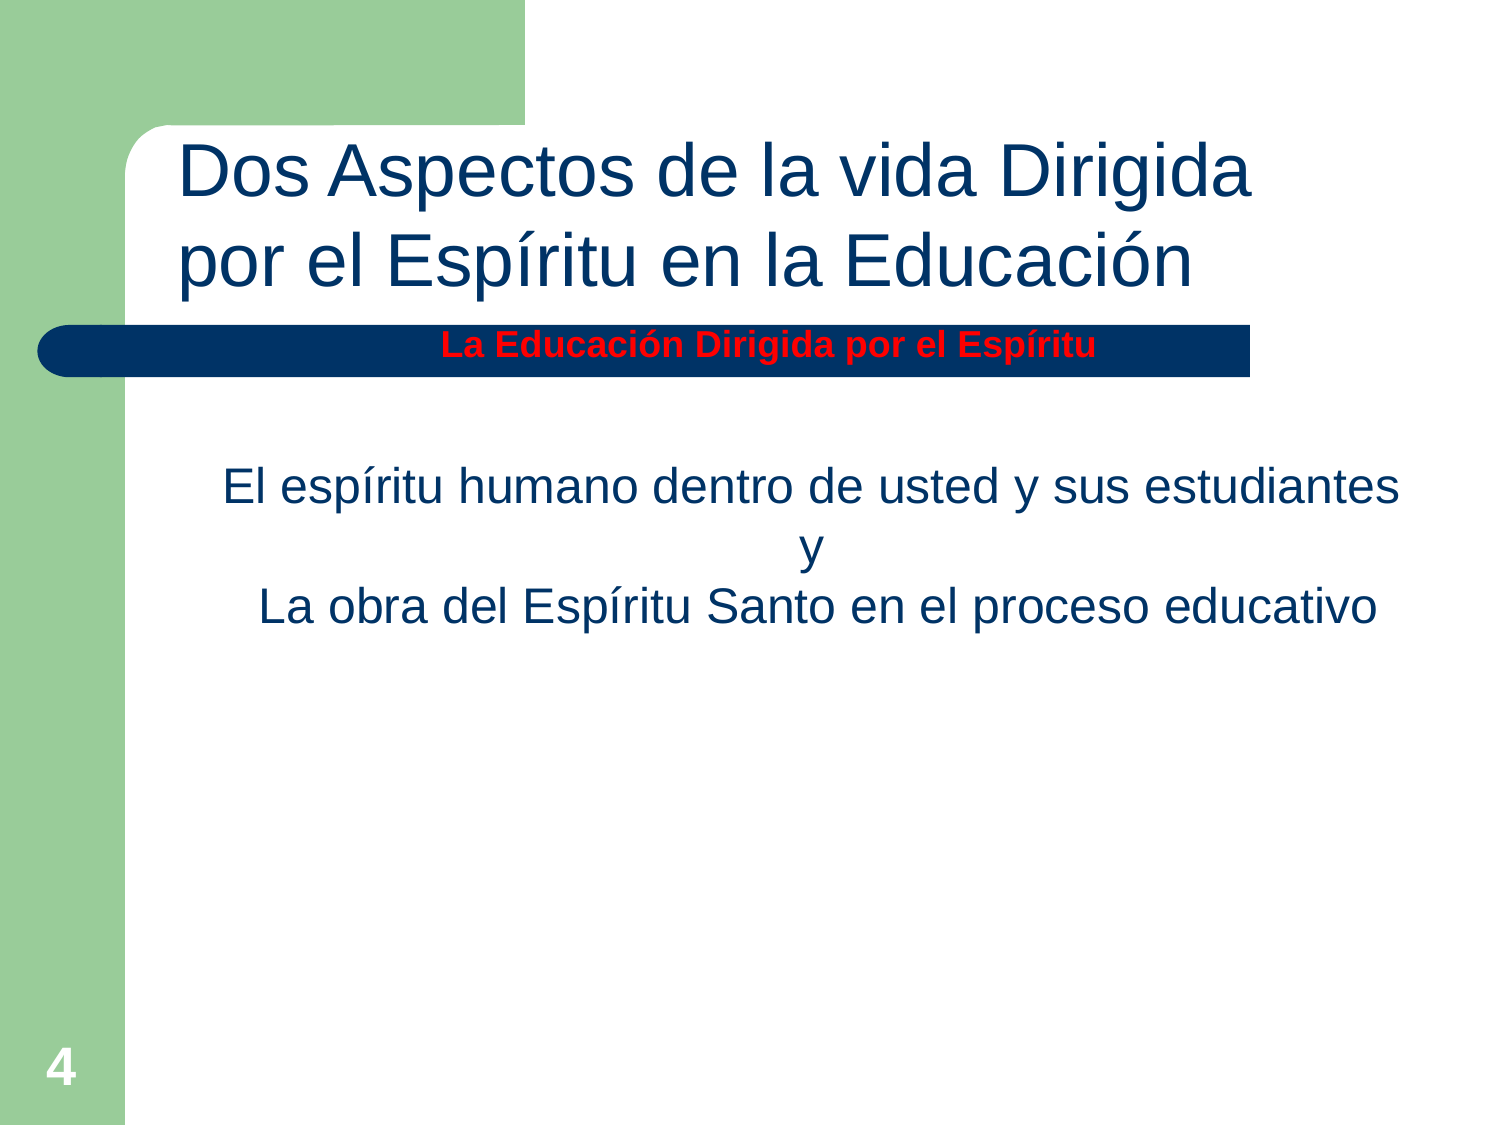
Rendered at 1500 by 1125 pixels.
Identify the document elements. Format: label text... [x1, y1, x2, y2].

text_box La Educación Dirigida por el Espíritu [425, 312, 1113, 373]
text_box Dos Aspectos de la vida Dirigida por el Espíritu en la Educación [162, 114, 1381, 309]
slide_number 4 [13, 1023, 111, 1105]
text_box El espíritu humano dentro de usted y sus estudiantes y La obra del Espíritu Santo en el proceso educativo [162, 445, 1475, 641]
